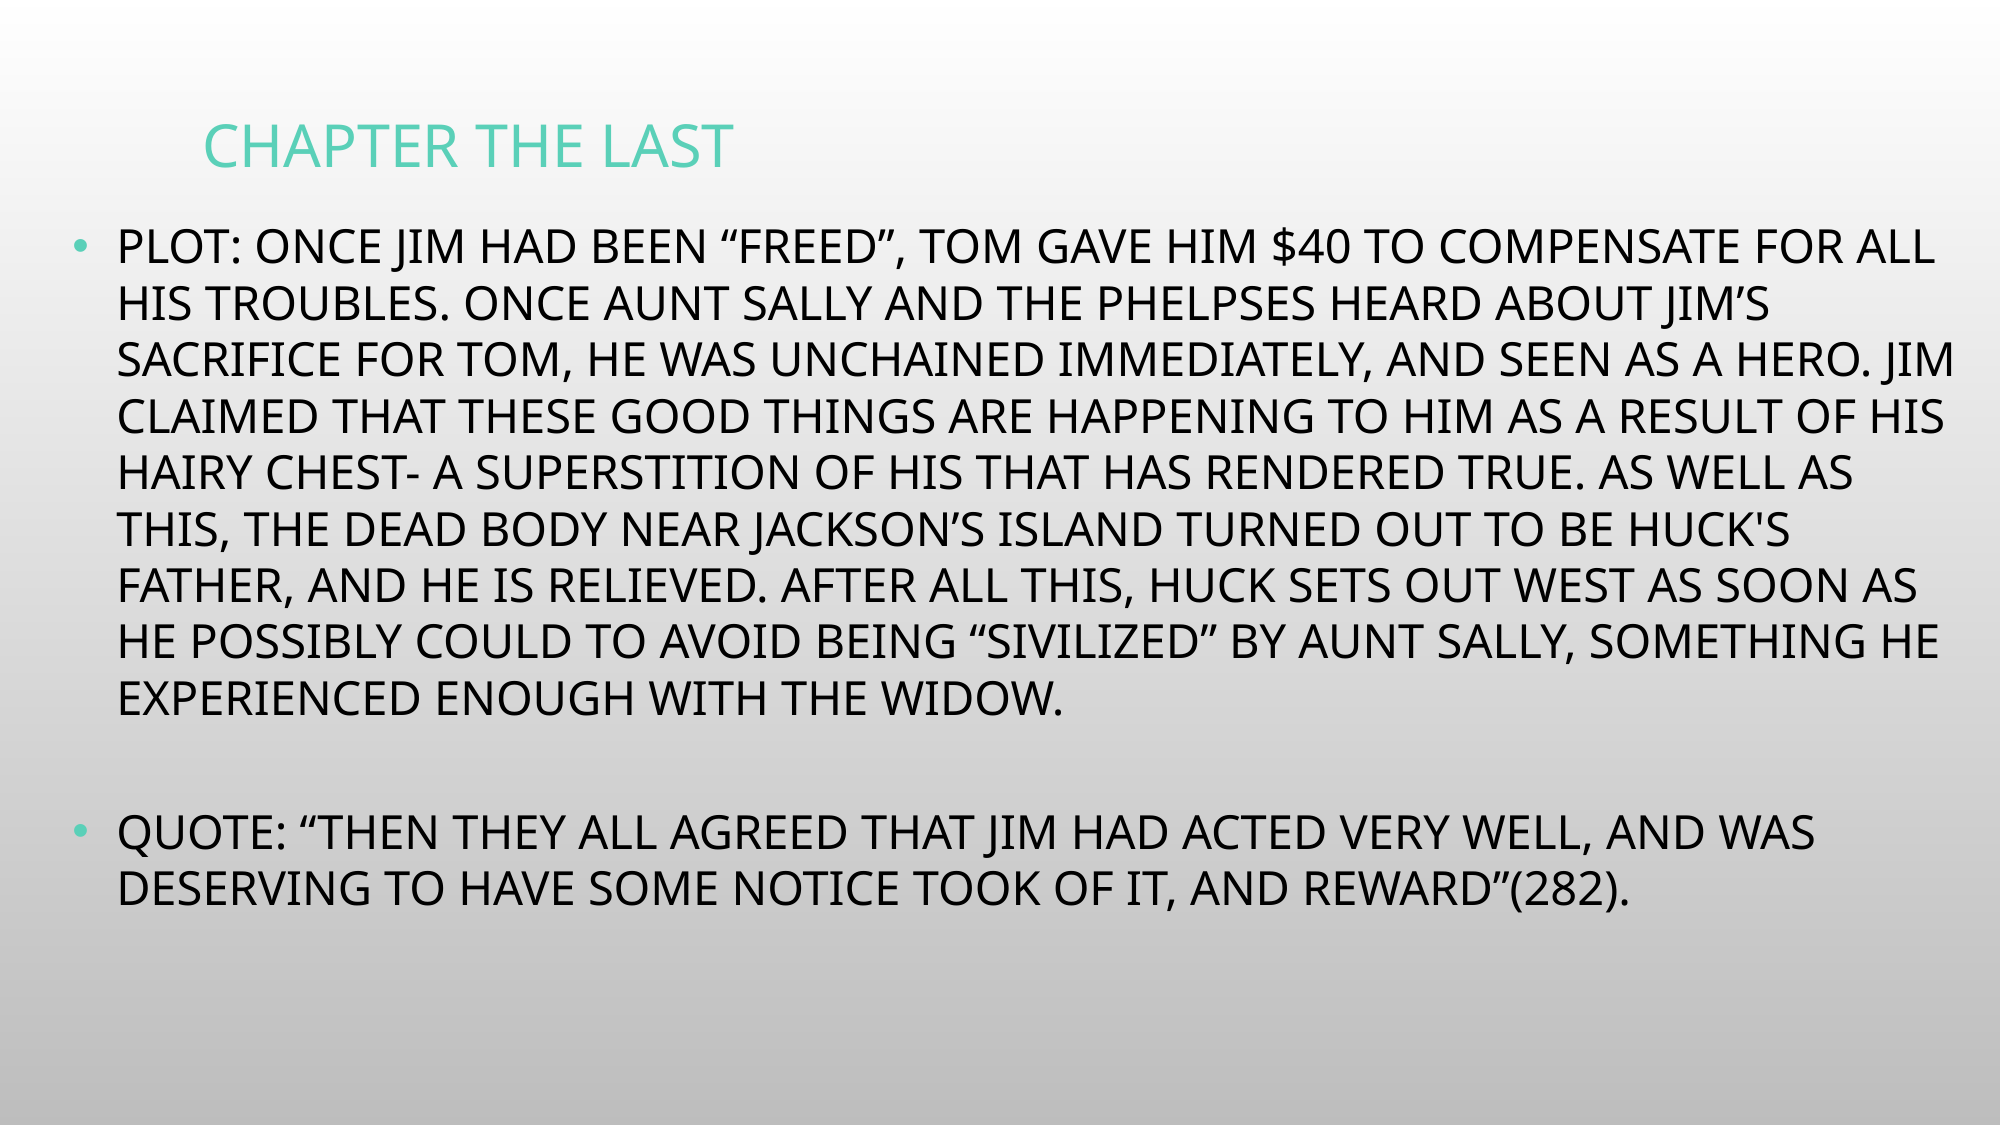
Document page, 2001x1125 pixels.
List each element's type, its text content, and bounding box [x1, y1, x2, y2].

title Chapter the last [187, 99, 1813, 187]
list Plot: Once Jim had been “freed”, Tom gave him $40 to compensate for all his troubles. Once Aunt Sally and the Phelpses heard about Jim’s sacrifice for Tom, he was unchained immediately, and seen as a hero. Jim claimed that these good things are happening to him as a result of his hairy chest- a superstition of his that has rendered true. As well as this, the dead body near Jackson’s Island turned out to be Huck's father, and he is relieved. After all this, Huck sets out west as soon as he possibly could to avoid being “sivilized” by Aunt Sally, something he experienced enough with the Widow. Quote: “Then they all agreed that Jim had acted very well, and was deserving to have some notice took of it, and reward”(282). [57, 208, 1979, 1112]
